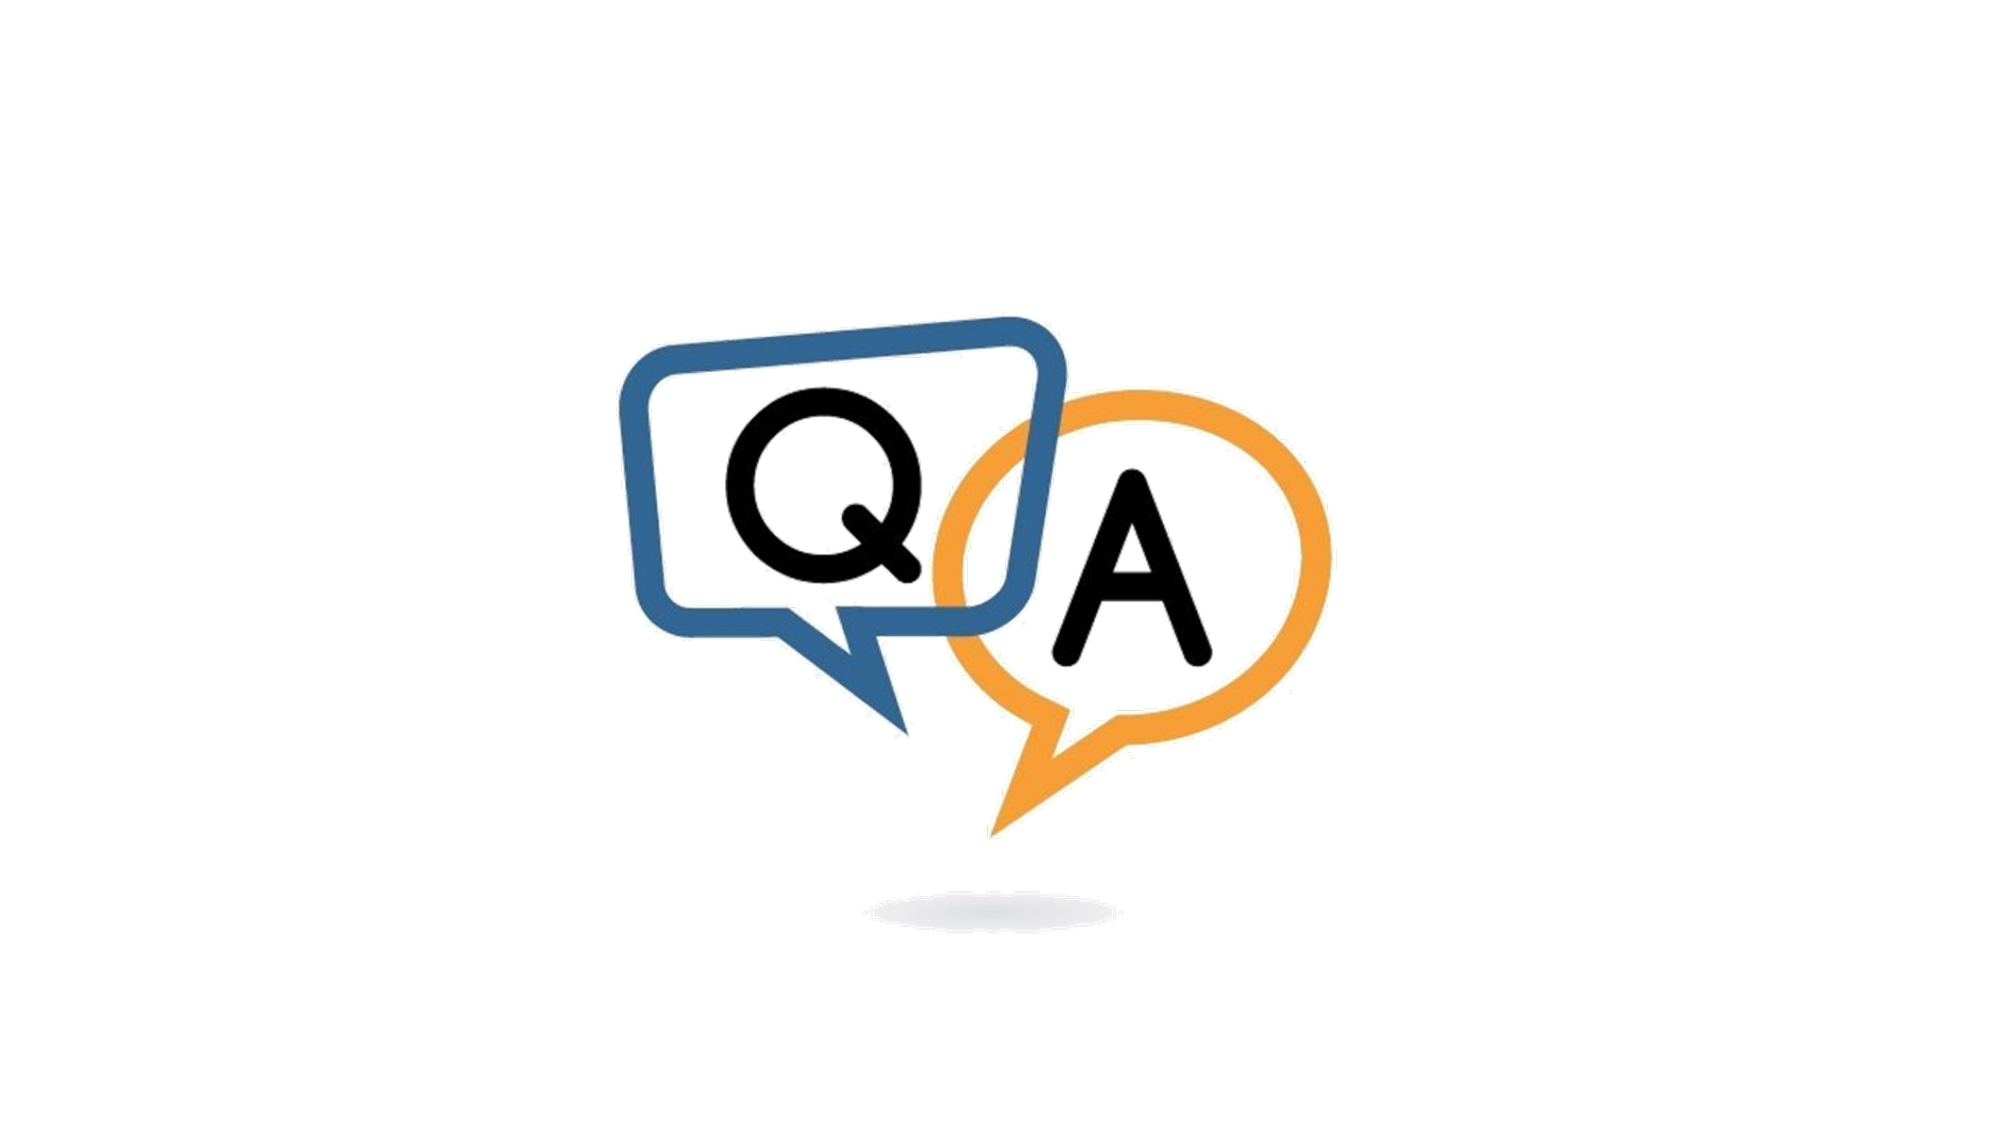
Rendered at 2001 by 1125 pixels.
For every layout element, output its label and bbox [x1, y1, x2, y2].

list [388, 187, 1668, 1014]
